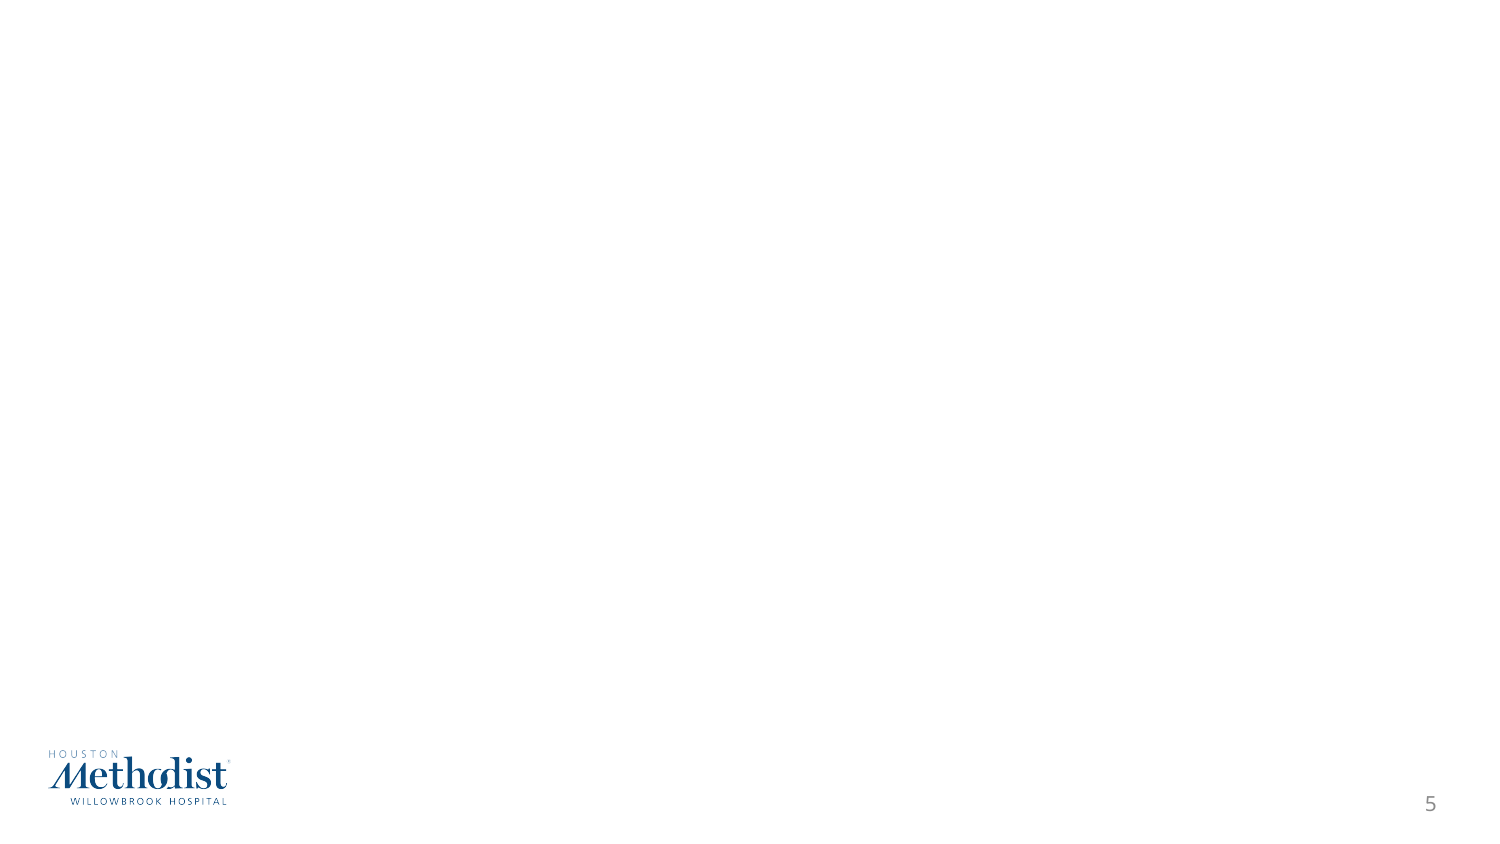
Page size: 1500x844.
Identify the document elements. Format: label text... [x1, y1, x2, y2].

slide_number 5 [1066, 782, 1452, 828]
picture [48, 750, 231, 805]
